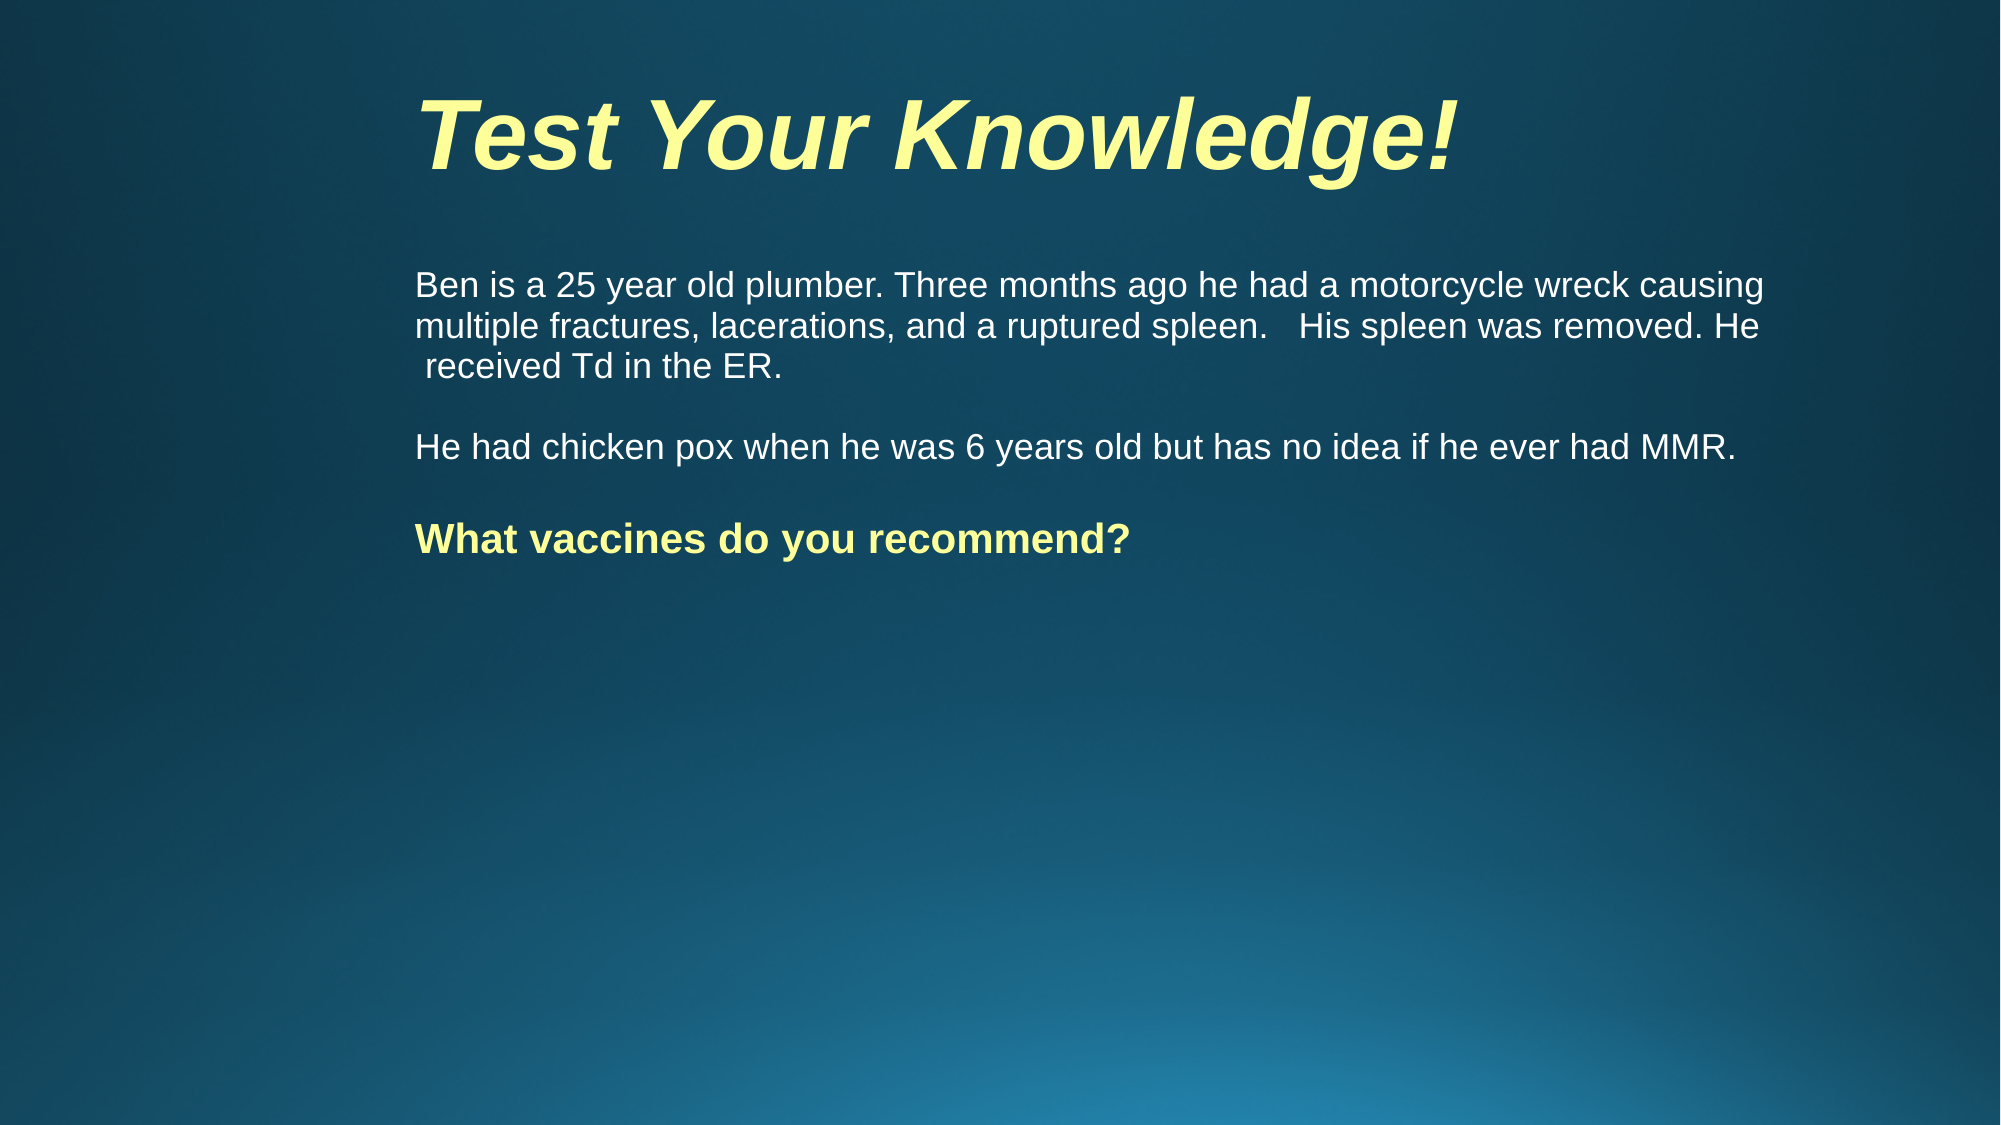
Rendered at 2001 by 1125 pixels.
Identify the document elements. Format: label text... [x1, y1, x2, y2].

picture [0, 0, 2001, 1125]
subtitle Ben is a 25 year old plumber. Three months ago he had a motorcycle wreck causing multiple fractures, lacerations, and a ruptured spleen. His spleen was removed. He received Td in the ER. He had chicken pox when he was 6 years old but has no idea if he ever had MMR. What vaccines do you recommend? [399, 262, 1791, 713]
title Test Your Knowledge! [399, 50, 1675, 225]
